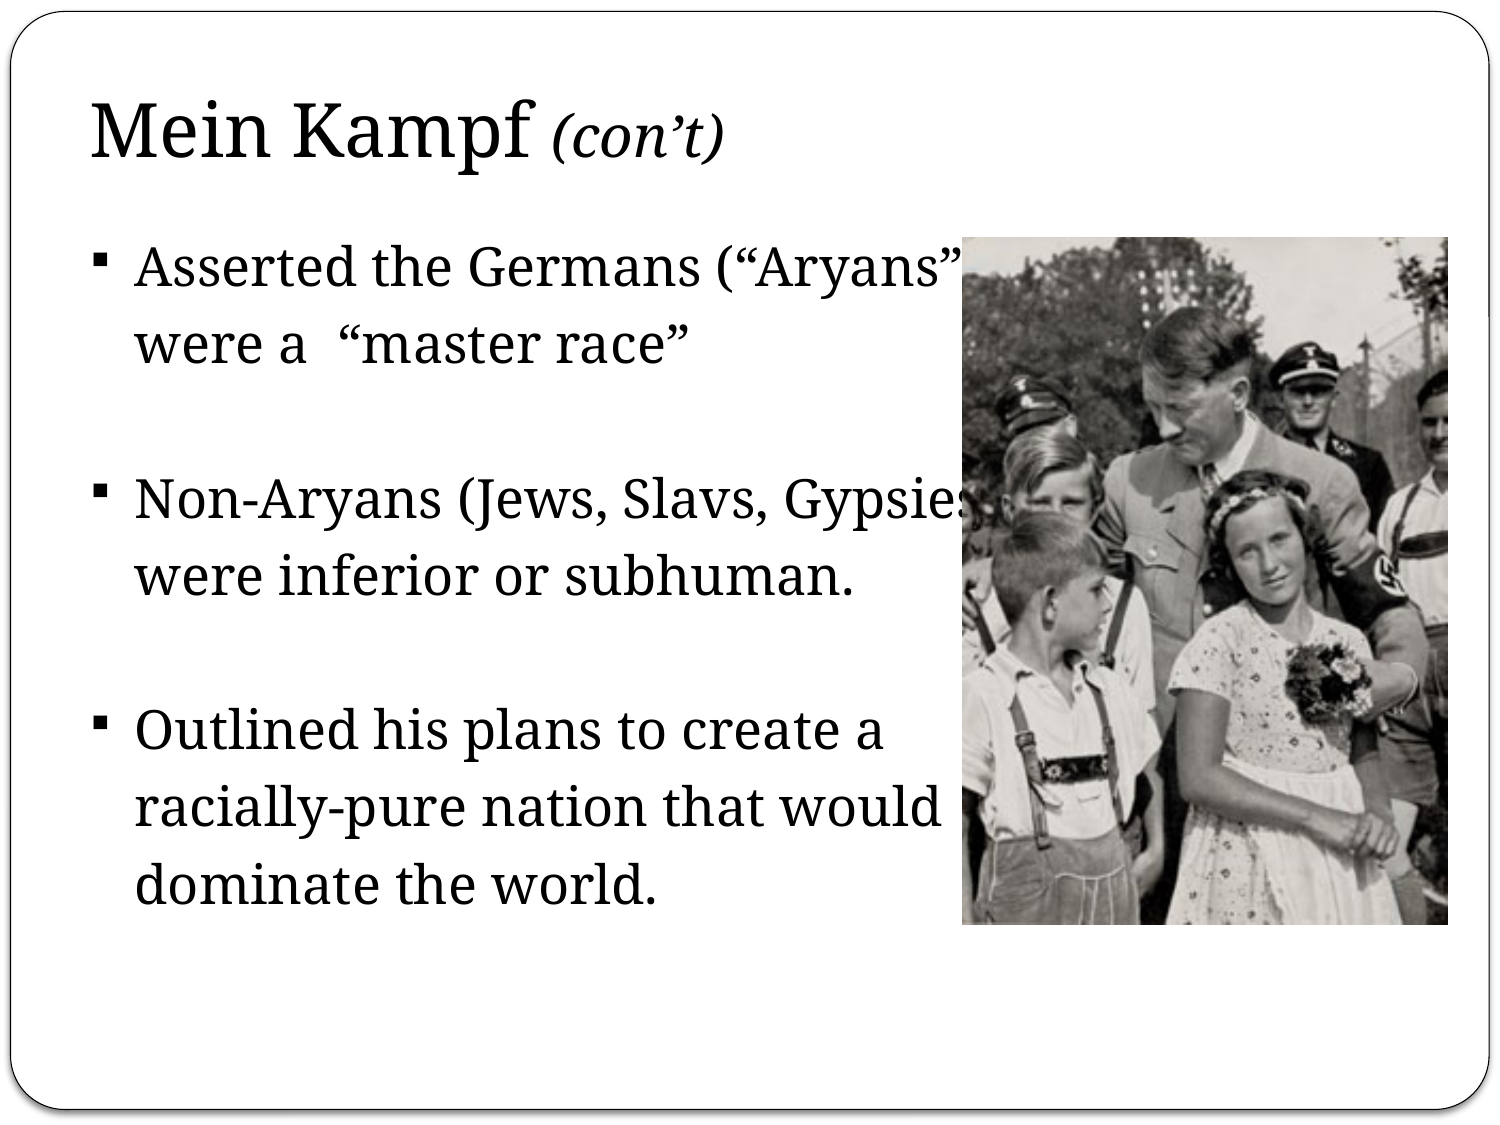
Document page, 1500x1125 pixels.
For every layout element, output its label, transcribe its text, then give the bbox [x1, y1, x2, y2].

picture [962, 237, 1448, 926]
list Asserted the Germans (“Aryans”) were a “master race” Non-Aryans (Jews, Slavs, Gypsies) were inferior or subhuman. Outlined his plans to create a racially-pure nation that would dominate the world. [75, 224, 1425, 1038]
title Mein Kampf (con’t) [75, 41, 1425, 188]
